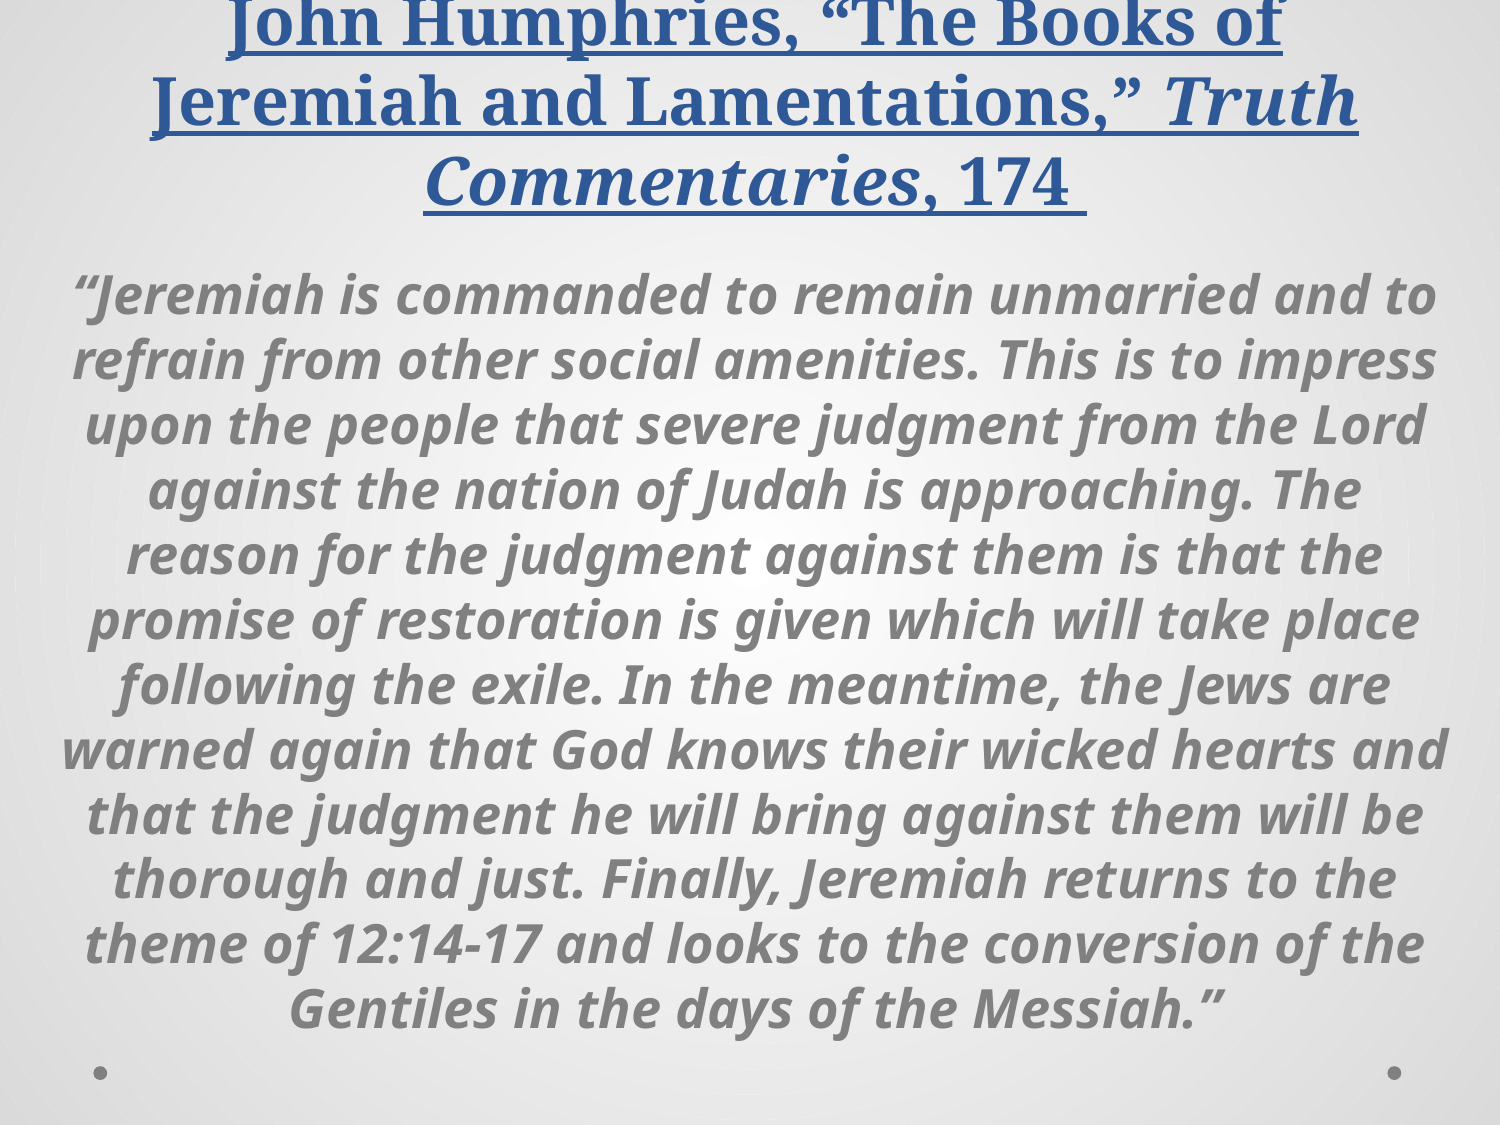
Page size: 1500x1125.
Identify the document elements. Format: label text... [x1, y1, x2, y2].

list “Jeremiah is commanded to remain unmarried and to refrain from other social amenities. This is to impress upon the people that severe judgment from the Lord against the nation of Judah is approaching. The reason for the judgment against them is that the promise of restoration is given which will take place following the exile. In the meantime, the Jews are warned again that God knows their wicked hearts and that the judgment he will bring against them will be thorough and just. Finally, Jeremiah returns to the theme of 12:14-17 and looks to the conversion of the Gentiles in the days of the Messiah.” [43, 252, 1469, 996]
title John Humphries, “The Books of Jeremiah and Lamentations,” Truth Commentaries, 174 [60, 0, 1451, 227]
